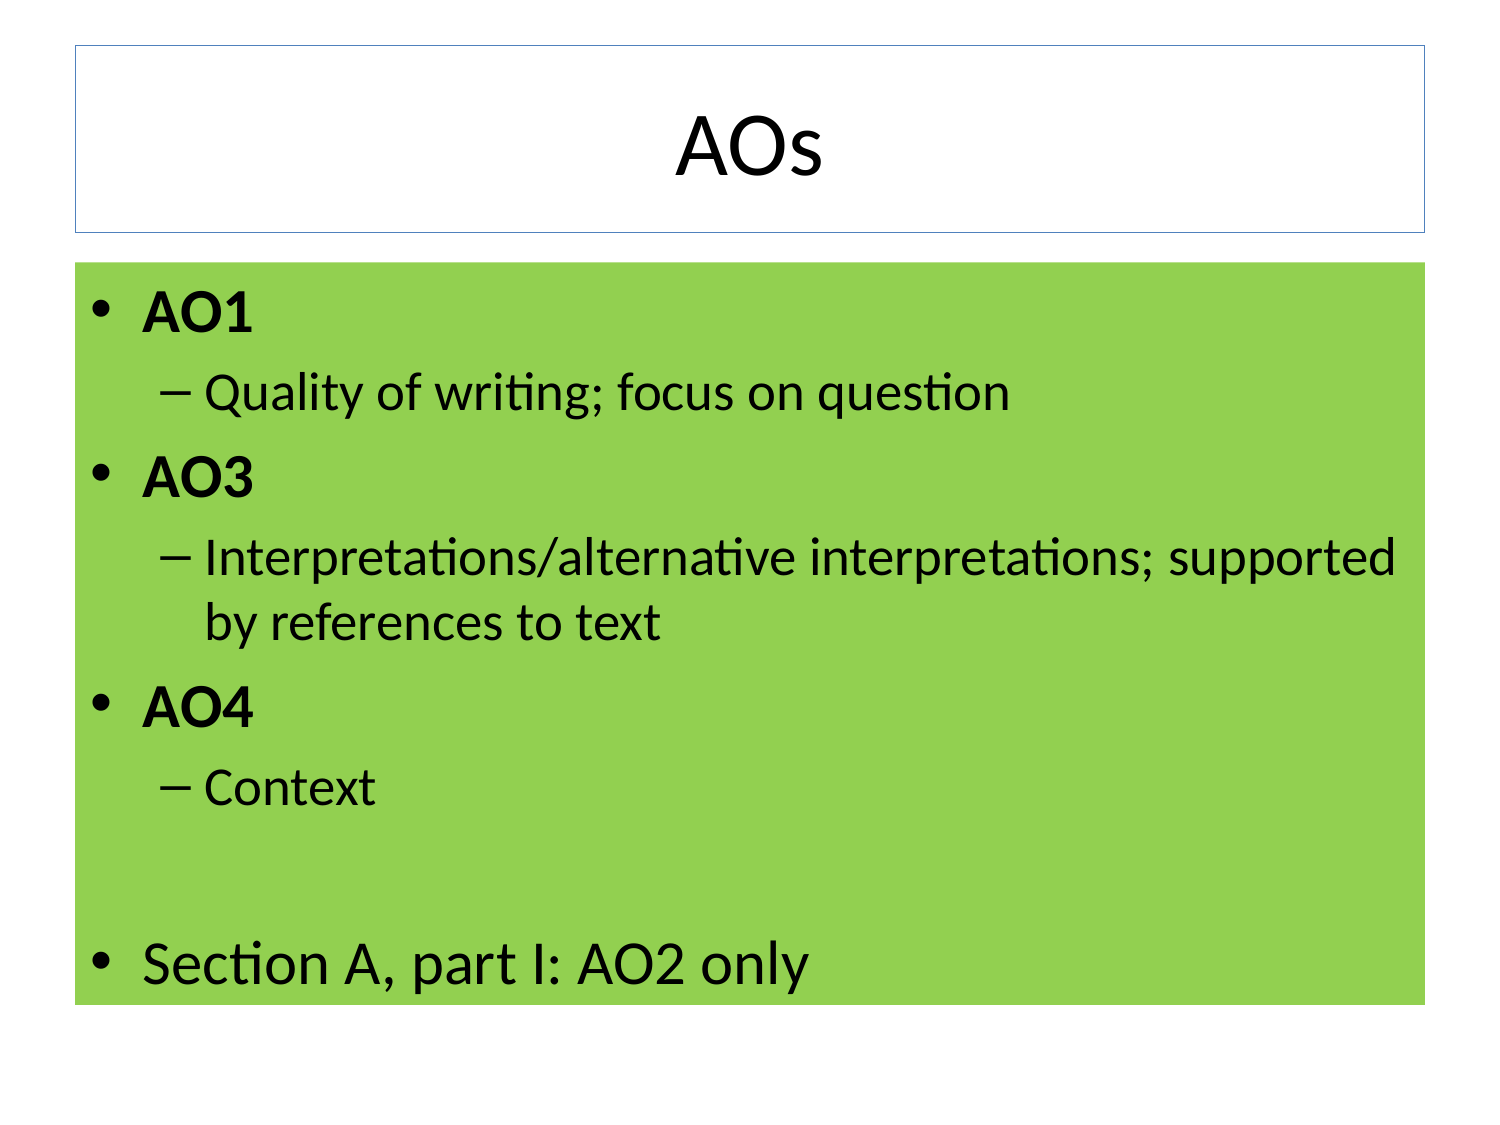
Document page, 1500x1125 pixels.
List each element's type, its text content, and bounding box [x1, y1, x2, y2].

title AOs [75, 45, 1425, 233]
list AO1 Quality of writing; focus on question AO3 Interpretations/alternative interpretations; supported by references to text AO4 Context Section A, part I: AO2 only [75, 262, 1425, 1005]
